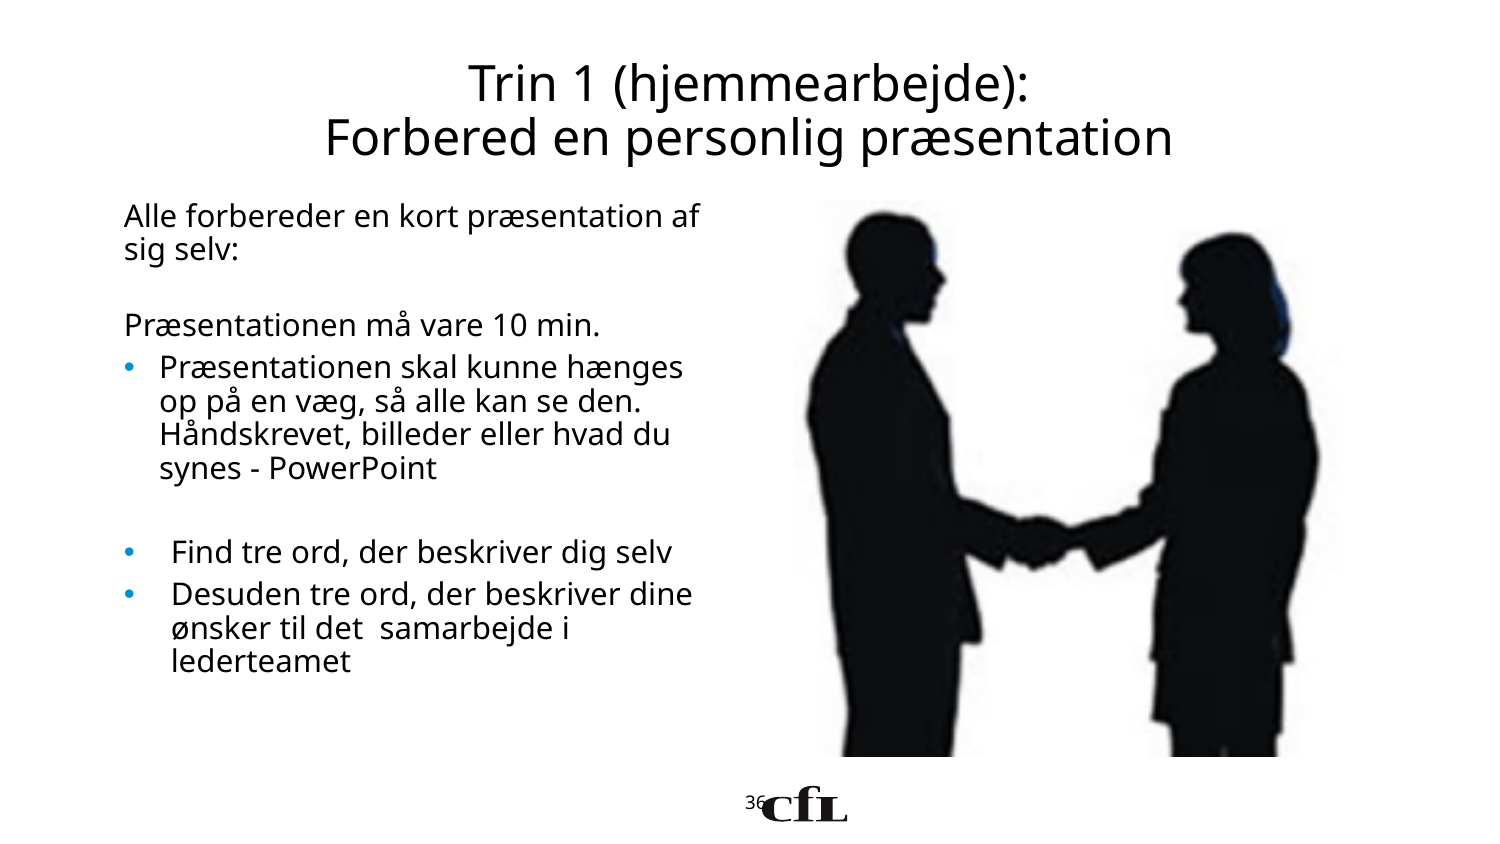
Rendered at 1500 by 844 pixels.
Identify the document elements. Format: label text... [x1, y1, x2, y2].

slide_number 36 [549, 783, 963, 836]
title Trin 1 (hjemmearbejde): Forbered en personlig præsentation [126, 58, 1373, 169]
list Alle forbereder en kort præsentation af sig selv: Præsentationen må vare 10 min. Præsentationen skal kunne hænges op på en væg, så alle kan se den. Håndskrevet, billeder eller hvad du synes - PowerPoint Find tre ord, der beskriver dig selv Desuden tre ord, der beskriver dine ønsker til det samarbejde i lederteamet [124, 200, 727, 757]
picture [793, 199, 1351, 758]
